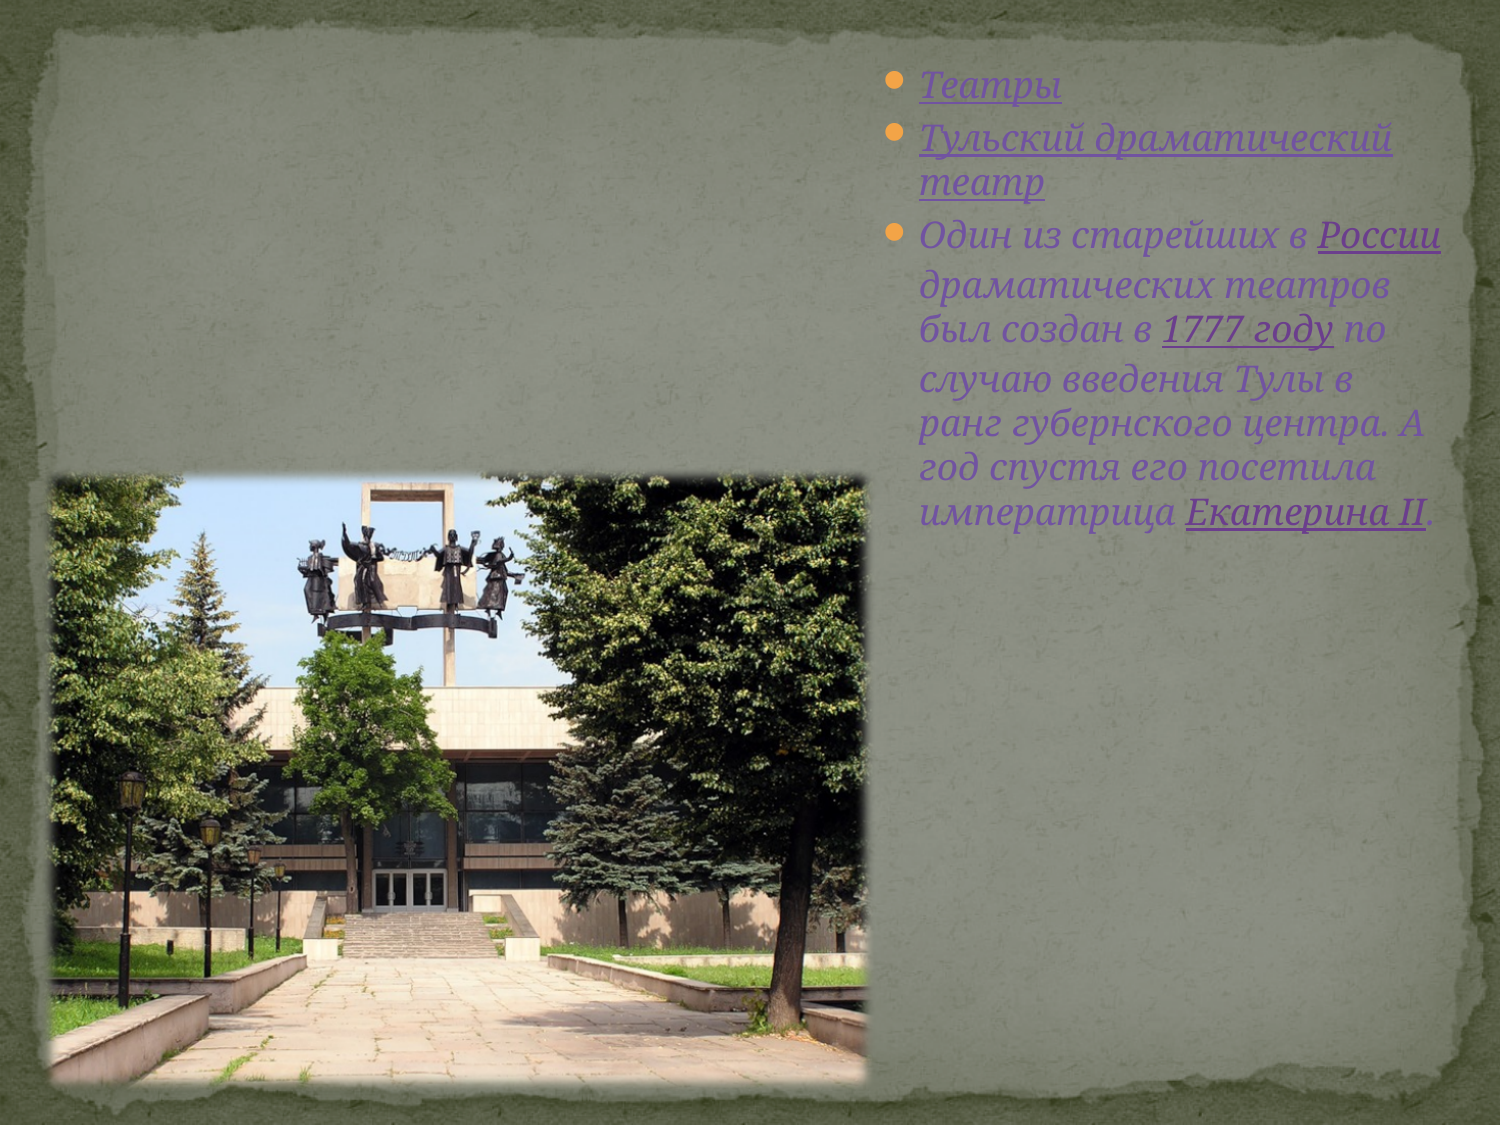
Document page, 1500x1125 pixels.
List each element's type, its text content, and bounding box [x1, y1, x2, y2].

picture [43, 469, 874, 1092]
list Театры Тульский драматический театр Один из старейших в России драматических театров был создан в 1777 году по случаю введения Тулы в ранг губернского центра. А год спустя его посетила императрица Екатерина II. [868, 54, 1461, 634]
